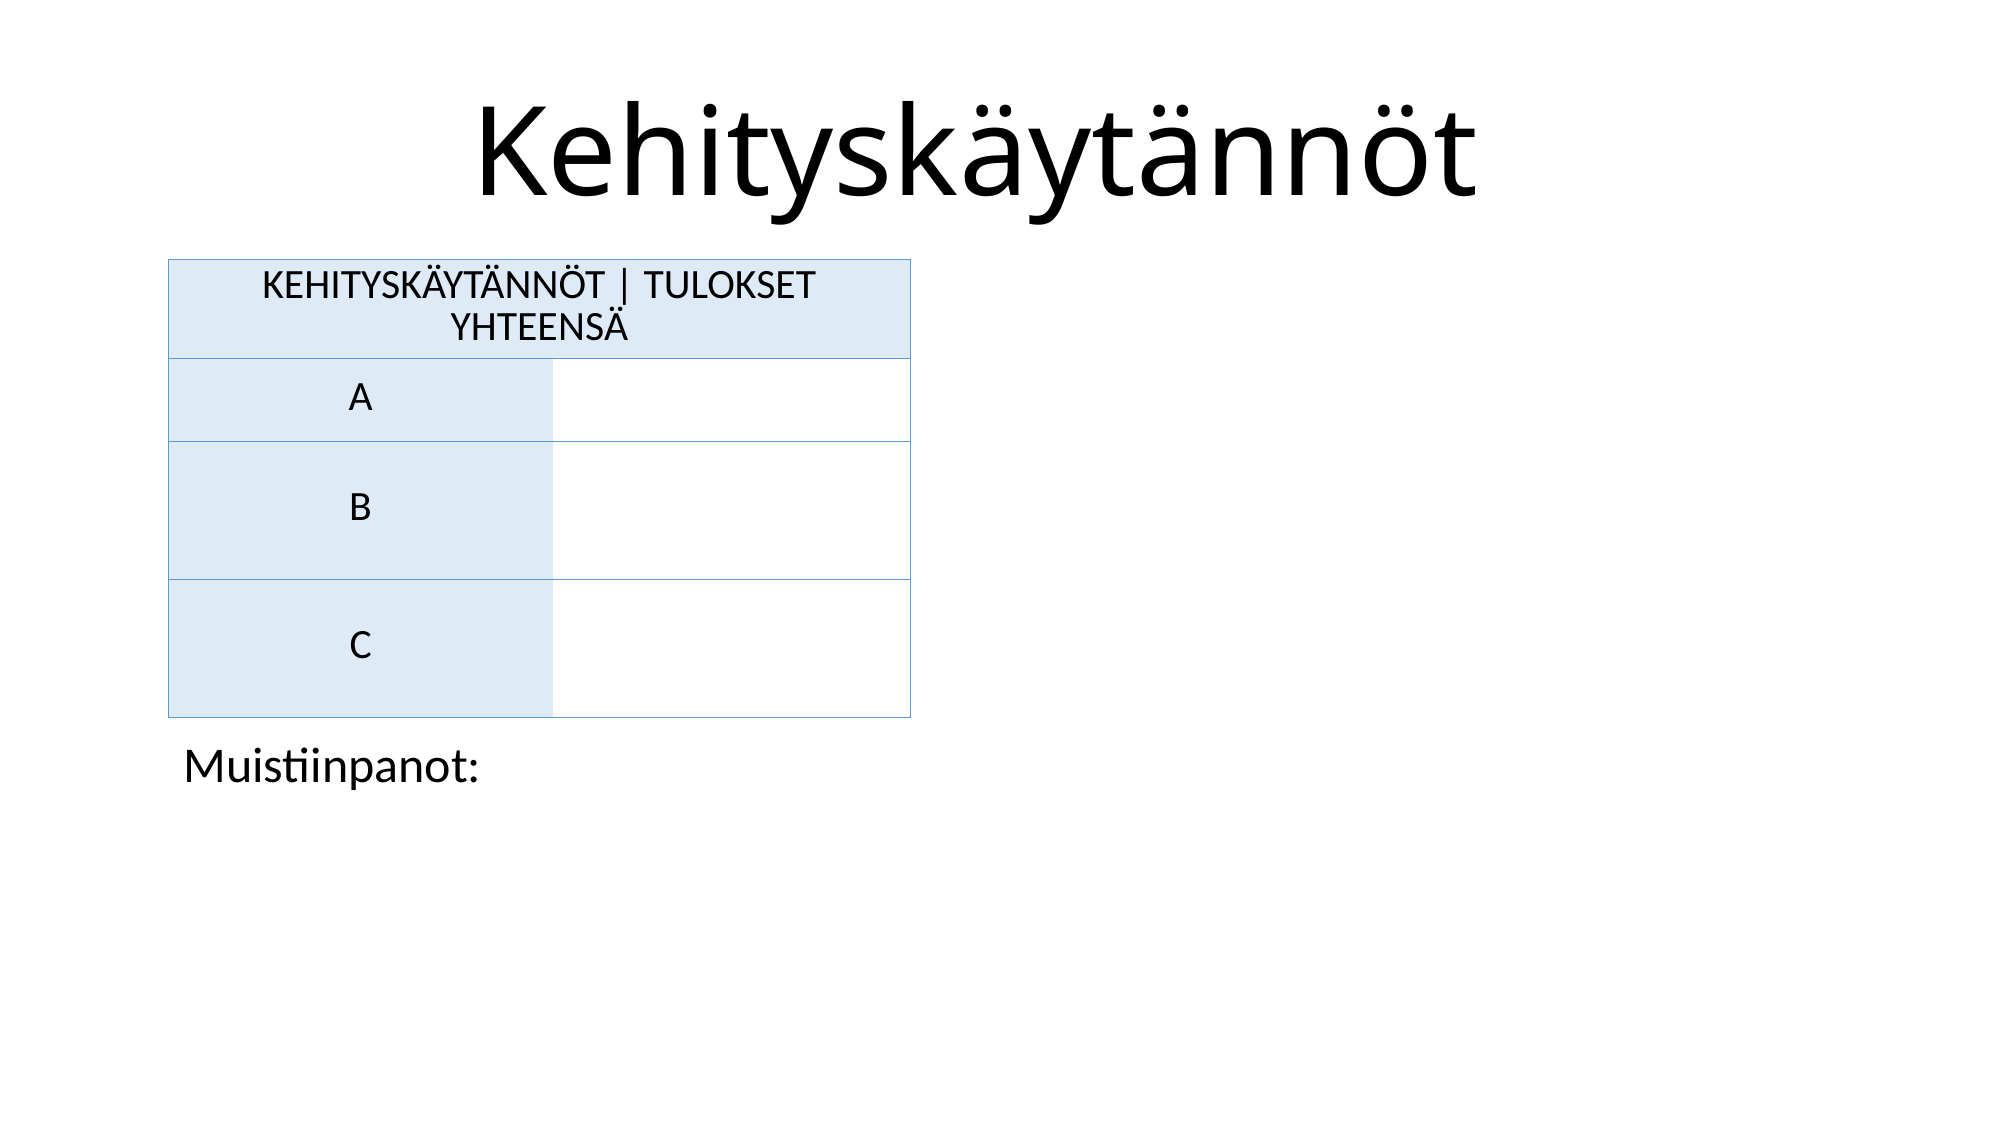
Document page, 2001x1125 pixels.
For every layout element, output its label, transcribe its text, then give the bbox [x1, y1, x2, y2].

table_cell [553, 580, 910, 717]
table_cell B [169, 442, 553, 579]
table_cell [553, 442, 910, 579]
table_cell C [169, 580, 553, 717]
table_cell [553, 359, 910, 441]
table_cell A [169, 359, 553, 441]
title Kehityskäytännöt [232, 80, 1718, 231]
text_box Muistiinpanot: [168, 731, 1894, 1125]
table_header KEHITYSKÄYTÄNNÖT | TULOKSET YHTEENSÄ [169, 260, 910, 358]
